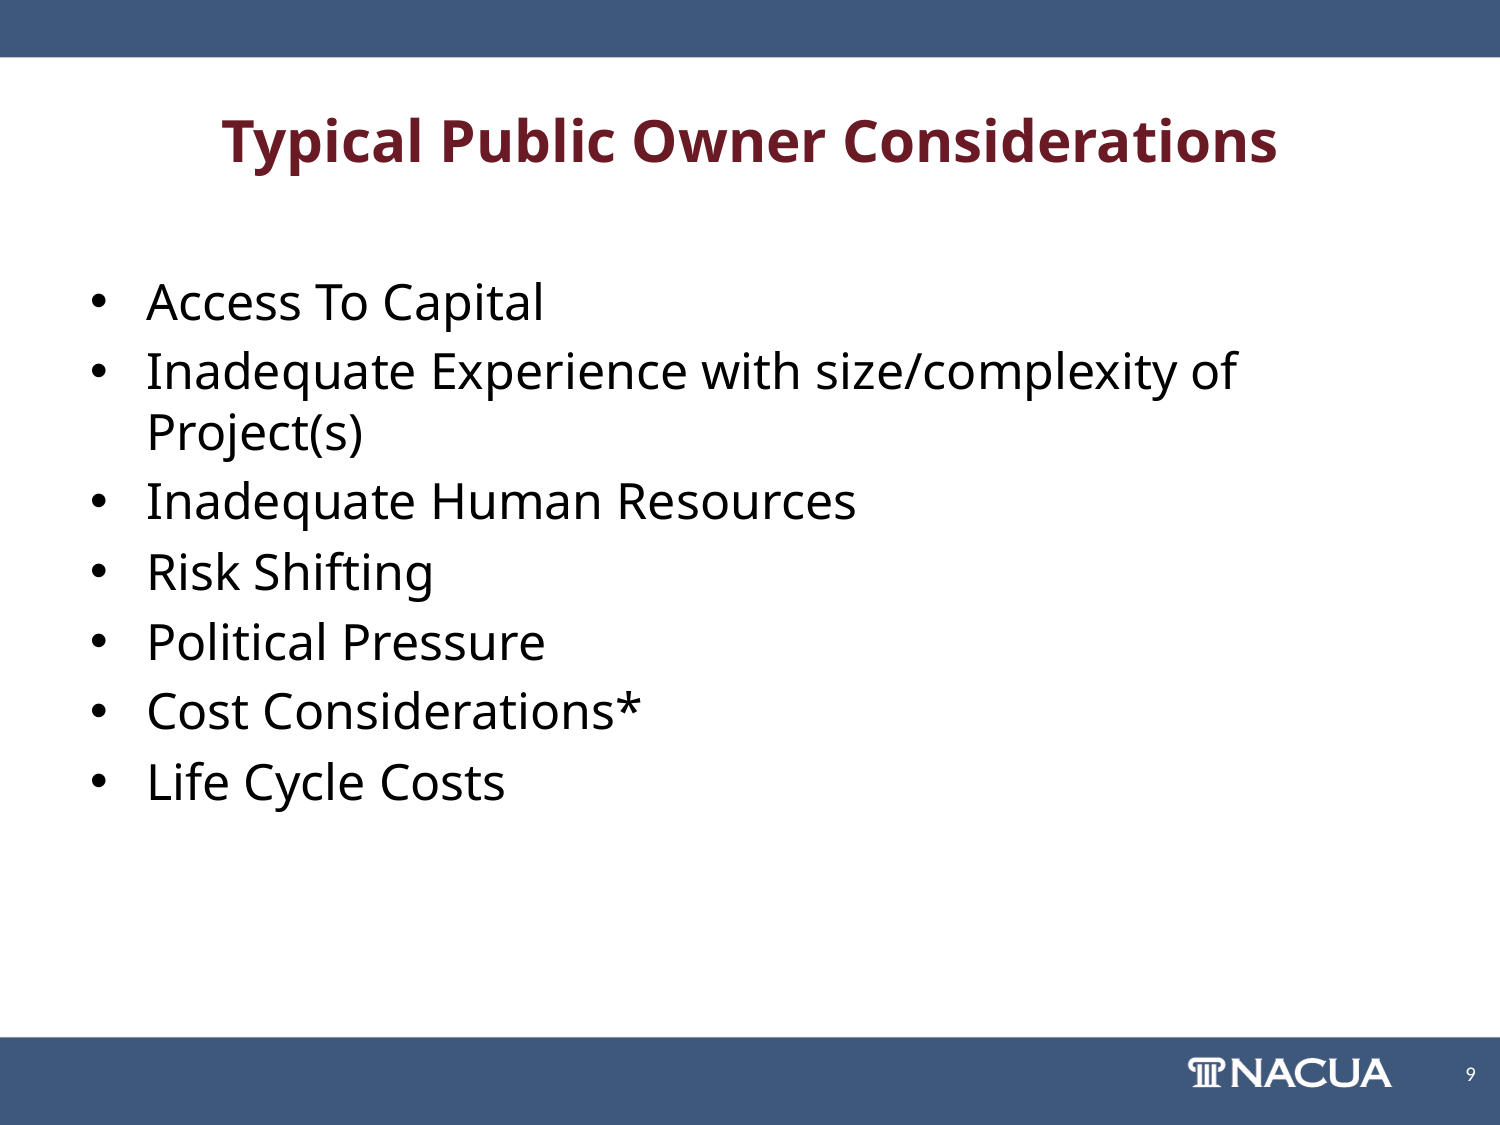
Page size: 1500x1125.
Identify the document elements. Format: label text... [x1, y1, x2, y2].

slide_number 9 [1140, 1042, 1491, 1103]
list Access To Capital Inadequate Experience with size/complexity of Project(s) Inadequate Human Resources Risk Shifting Political Pressure Cost Considerations* Life Cycle Costs [75, 262, 1425, 1005]
title Typical Public Owner Considerations [75, 45, 1425, 233]
picture [0, 0, 1500, 1125]
